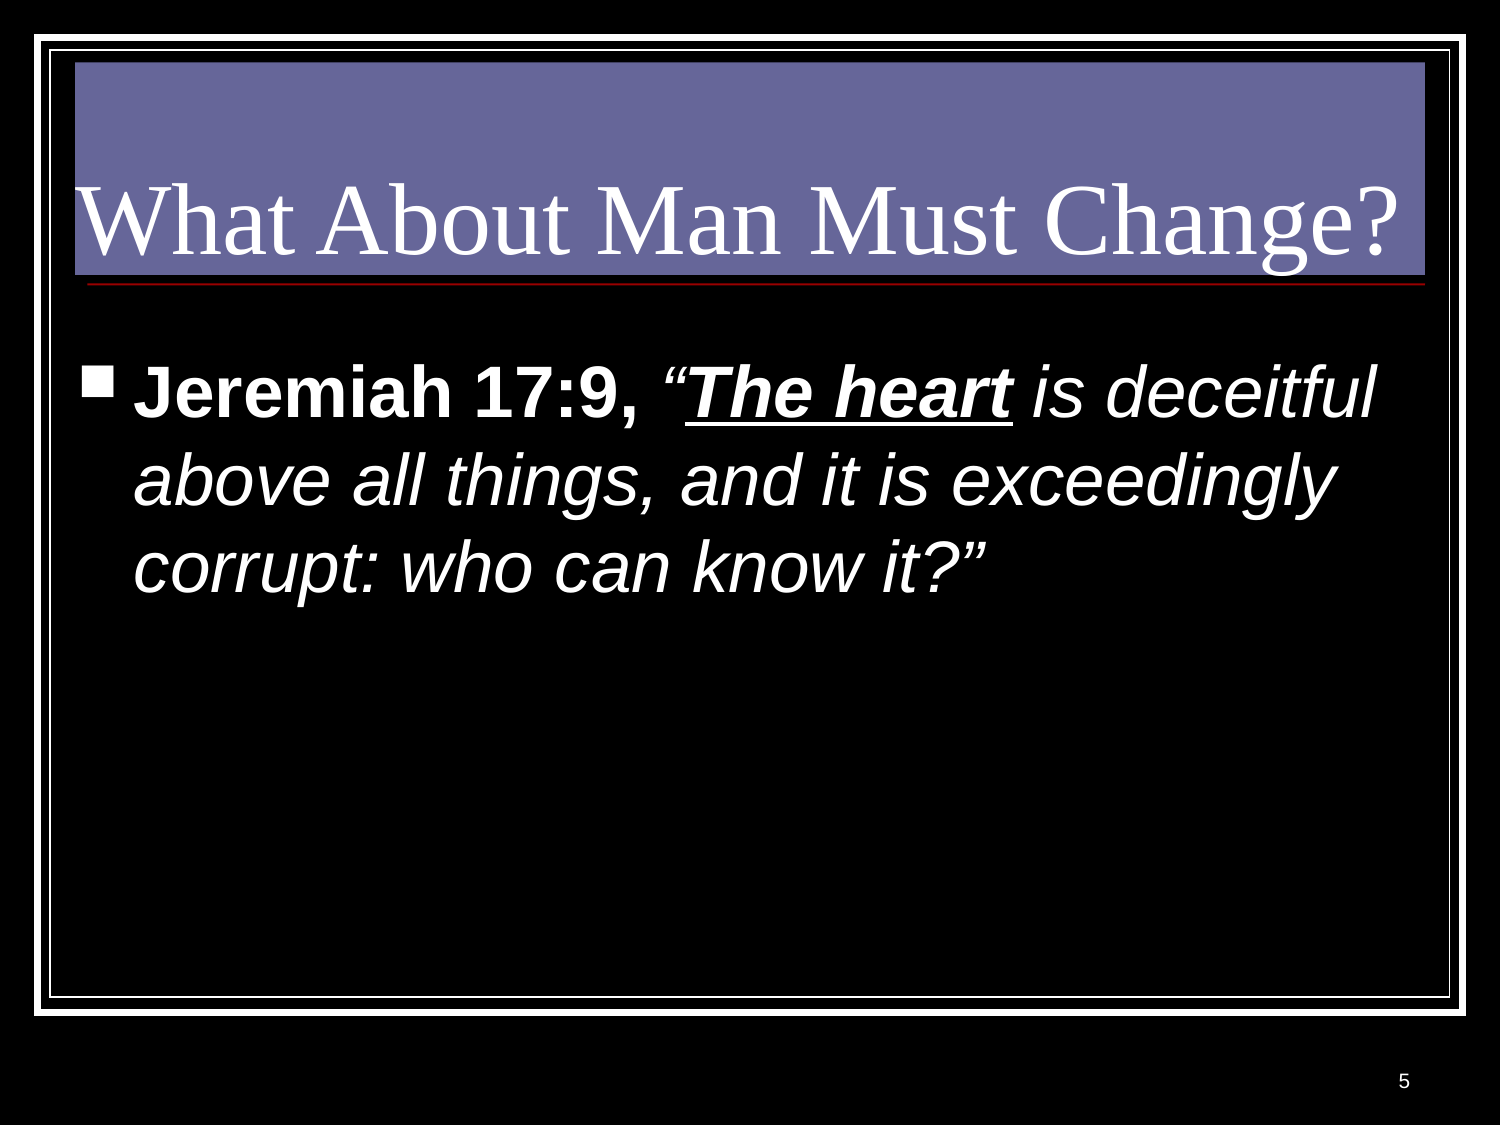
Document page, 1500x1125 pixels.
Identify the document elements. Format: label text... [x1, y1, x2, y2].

list Jeremiah 17:9, “The heart is deceitful above all things, and it is exceedingly corrupt: who can know it?” [62, 337, 1438, 991]
slide_number 5 [1112, 432, 1426, 1101]
title What About Man Must Change? [74, 62, 1426, 276]
